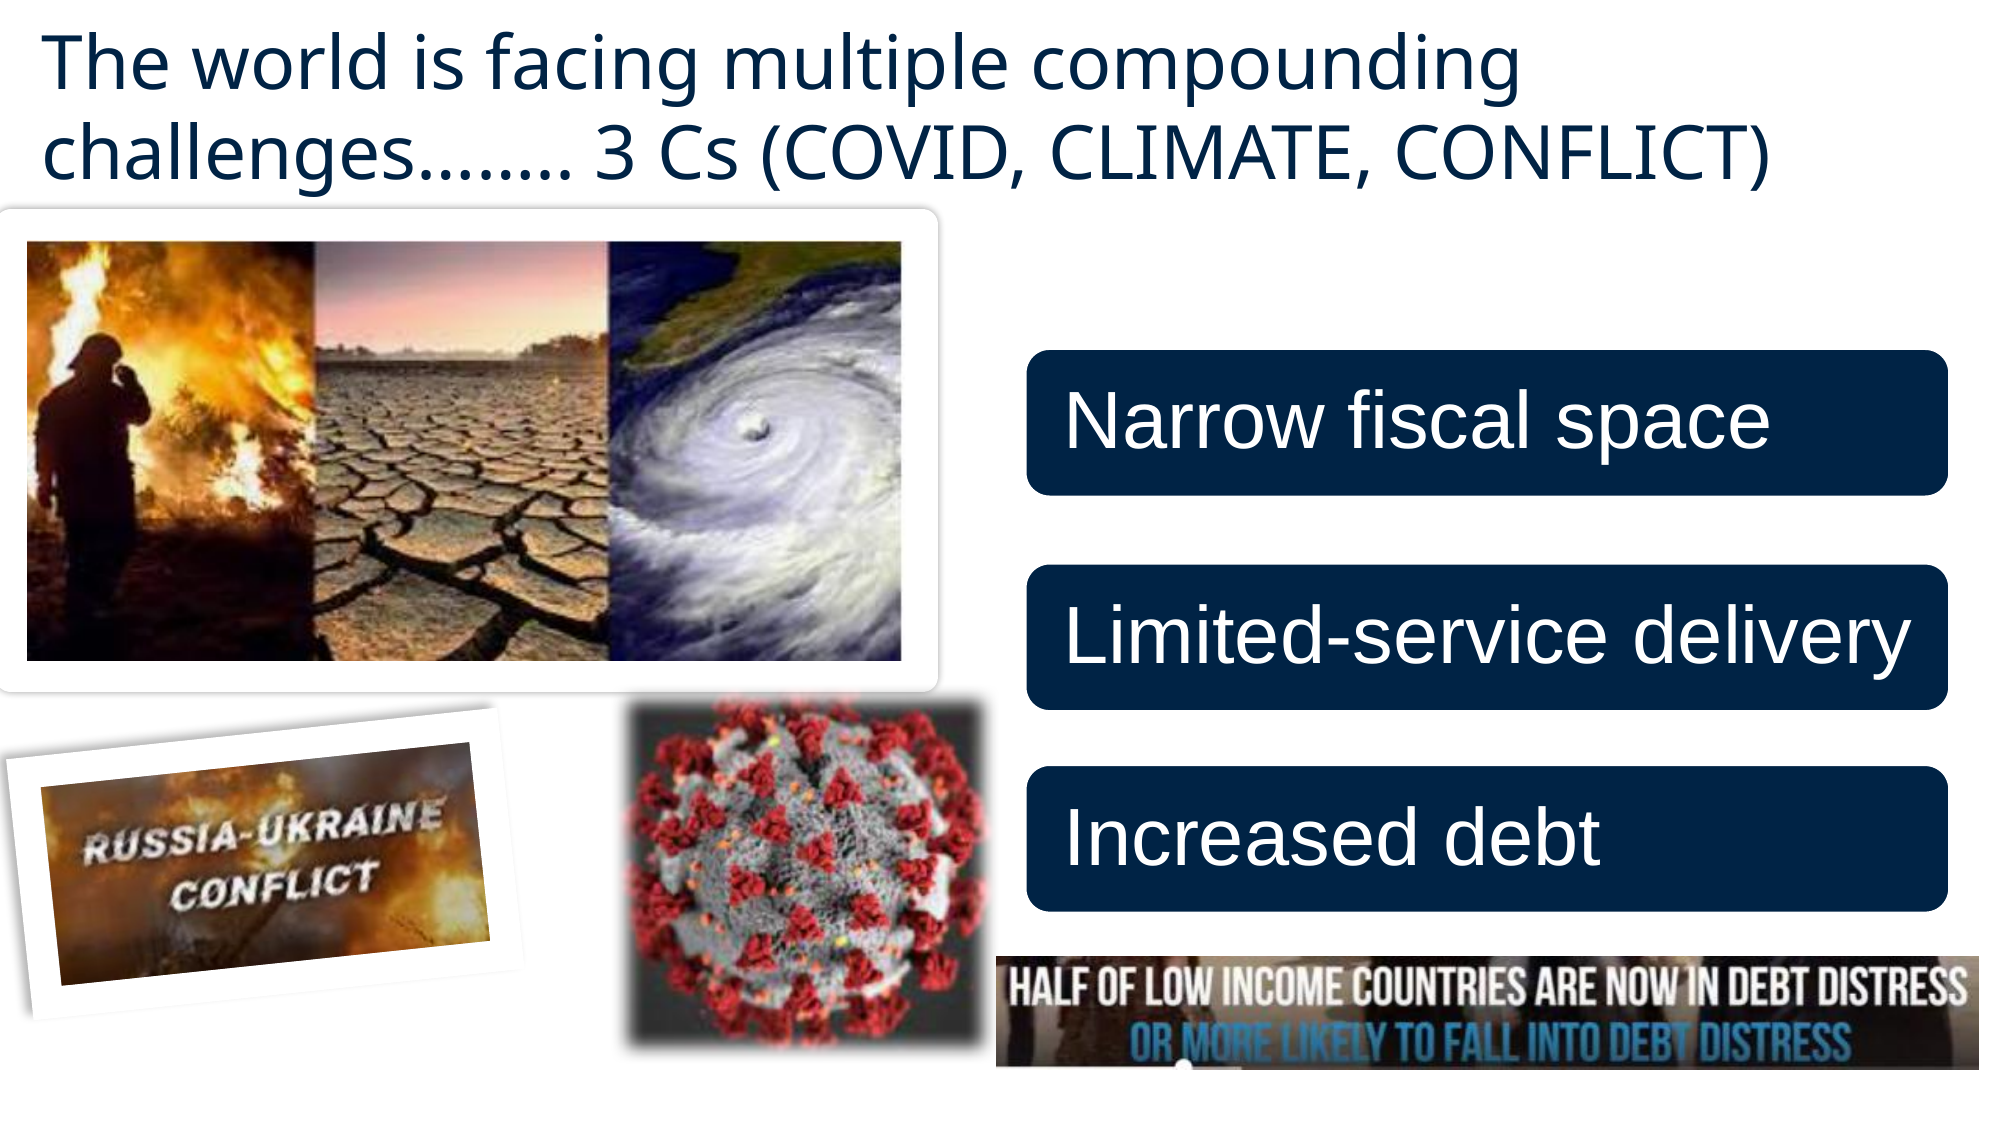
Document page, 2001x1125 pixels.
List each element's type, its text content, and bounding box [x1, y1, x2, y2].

title The world is facing multiple compounding challenges…….. 3 Cs (COVID, CLIMATE, CONFLICT) [26, 42, 1949, 167]
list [1024, 290, 1951, 954]
picture [610, 683, 1979, 1070]
picture [41, 743, 490, 985]
picture [26, 239, 908, 662]
